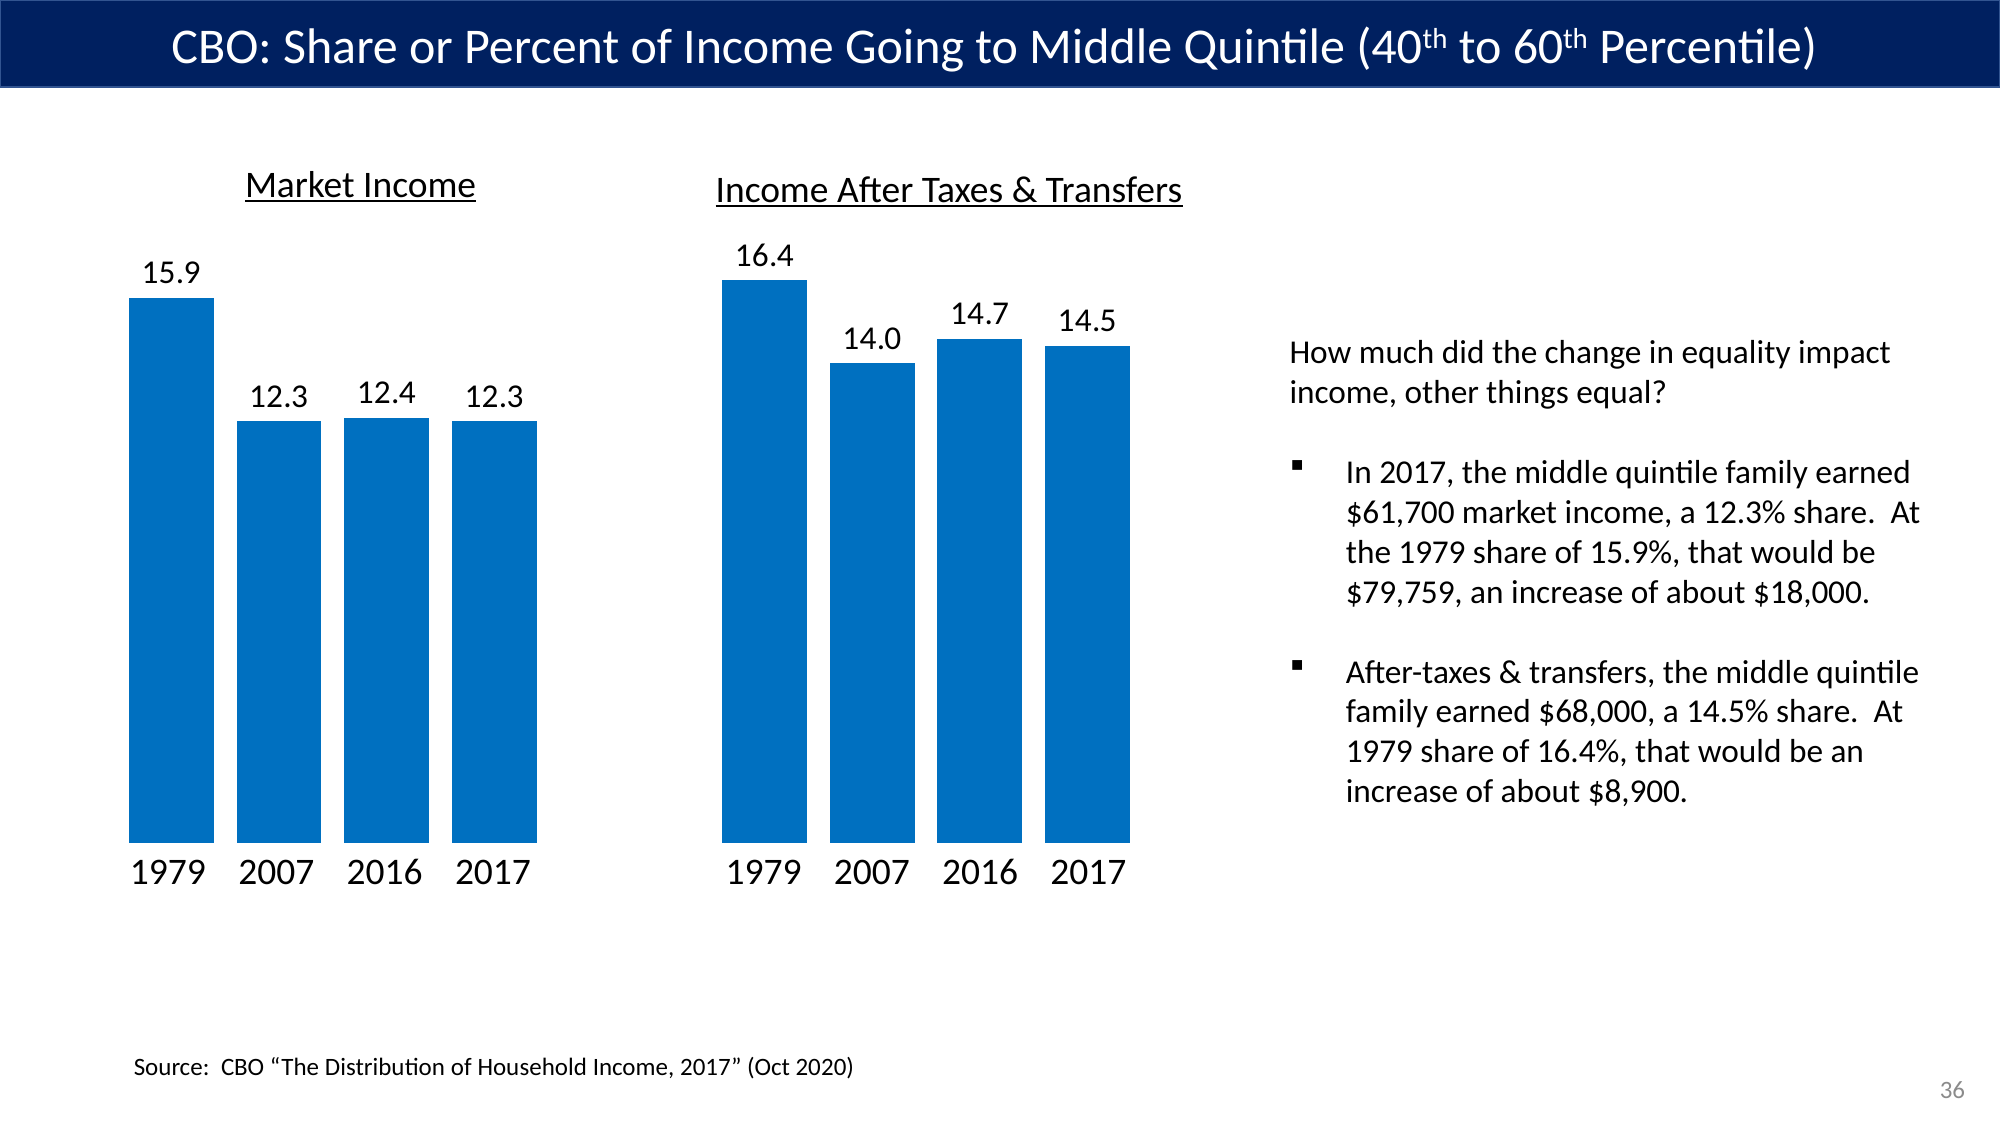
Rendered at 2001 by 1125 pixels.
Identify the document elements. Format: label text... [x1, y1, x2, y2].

slide_number 36 [1530, 1058, 1981, 1119]
text_box 2007 [819, 856, 925, 900]
text_box 2007 [223, 856, 330, 900]
text_box 1979 [710, 856, 817, 900]
text_box Income After Taxes & Transfers [700, 157, 1198, 212]
text_box 2016 [927, 856, 1034, 900]
text_box 1979 [115, 856, 222, 900]
text_box CBO: Share or Percent of Income Going to Middle Quintile (40th to 60th Percentile) [0, 0, 2000, 88]
text_box 2017 [440, 856, 546, 900]
text_box How much did the change in equality impact income, other things equal? In 2017, the middle quintile family earned $61,700 market income, a 12.3% share. At the 1979 share of 15.9%, that would be $79,759, an increase of about $18,000. After-taxes & transfers, the middle quintile family earned $68,000, a 14.5% share. At 1979 share of 16.4%, that would be an increase of about $8,900. [1274, 322, 1974, 817]
text_box 2016 [331, 856, 438, 900]
text_box 2017 [1035, 856, 1142, 900]
chart [11, 212, 1248, 856]
text_box Market Income [230, 152, 492, 212]
text_box Source: CBO “The Distribution of Household Income, 2017” (Oct 2020) [118, 1043, 871, 1088]
